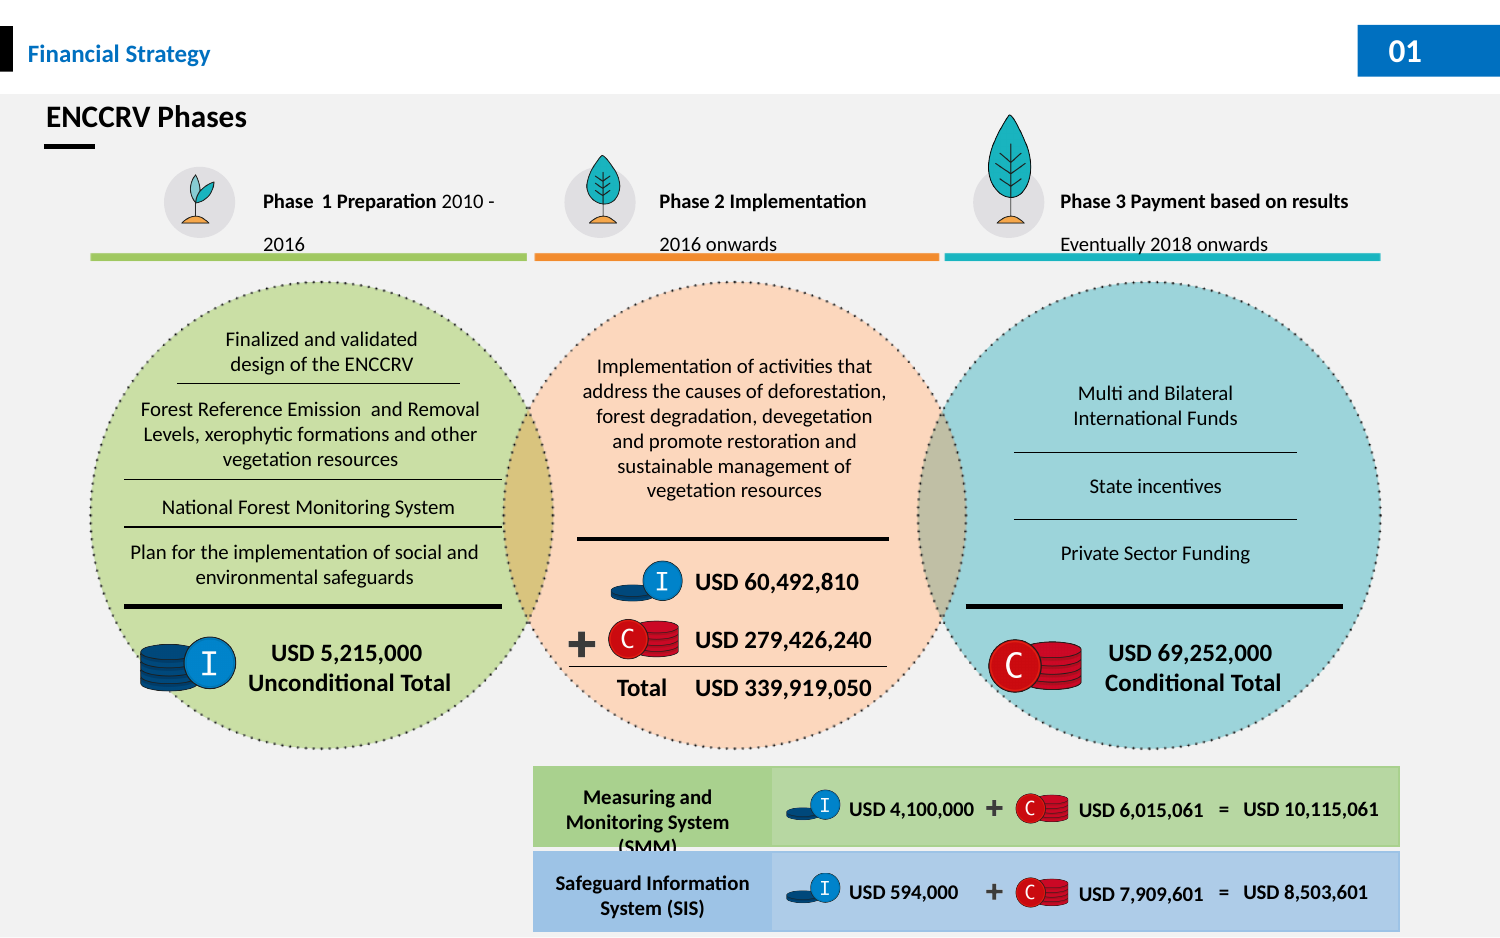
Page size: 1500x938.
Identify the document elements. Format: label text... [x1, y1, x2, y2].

picture [982, 792, 1005, 822]
text_box 01 [1350, 21, 1437, 76]
text_box Measuring and Monitoring System (SMM) [535, 776, 760, 851]
text_box Financial Strategy [13, 30, 274, 75]
text_box USD 4,100,000 [834, 788, 994, 828]
text_box = USD 8,503,601 [1204, 871, 1396, 912]
text_box USD 594,000 [834, 871, 994, 912]
picture [982, 875, 1005, 905]
picture [77, 94, 1396, 767]
text_box [1357, 24, 1500, 78]
text_box = USD 10,115,061 [1204, 788, 1402, 828]
text_box Safeguard Information System (SIS) [534, 862, 772, 928]
picture [775, 789, 846, 825]
text_box [533, 851, 772, 932]
picture [775, 873, 846, 909]
text_box USD 6,015,061 [1064, 789, 1223, 830]
text_box [0, 93, 1500, 938]
picture [1007, 872, 1078, 910]
text_box [772, 851, 1400, 932]
text_box USD 7,909,601 [1064, 872, 1223, 913]
text_box [772, 766, 1400, 847]
text_box [533, 767, 772, 847]
picture [1007, 789, 1078, 827]
text_box [0, 25, 14, 73]
text_box ENCCRV Phases [31, 88, 336, 141]
